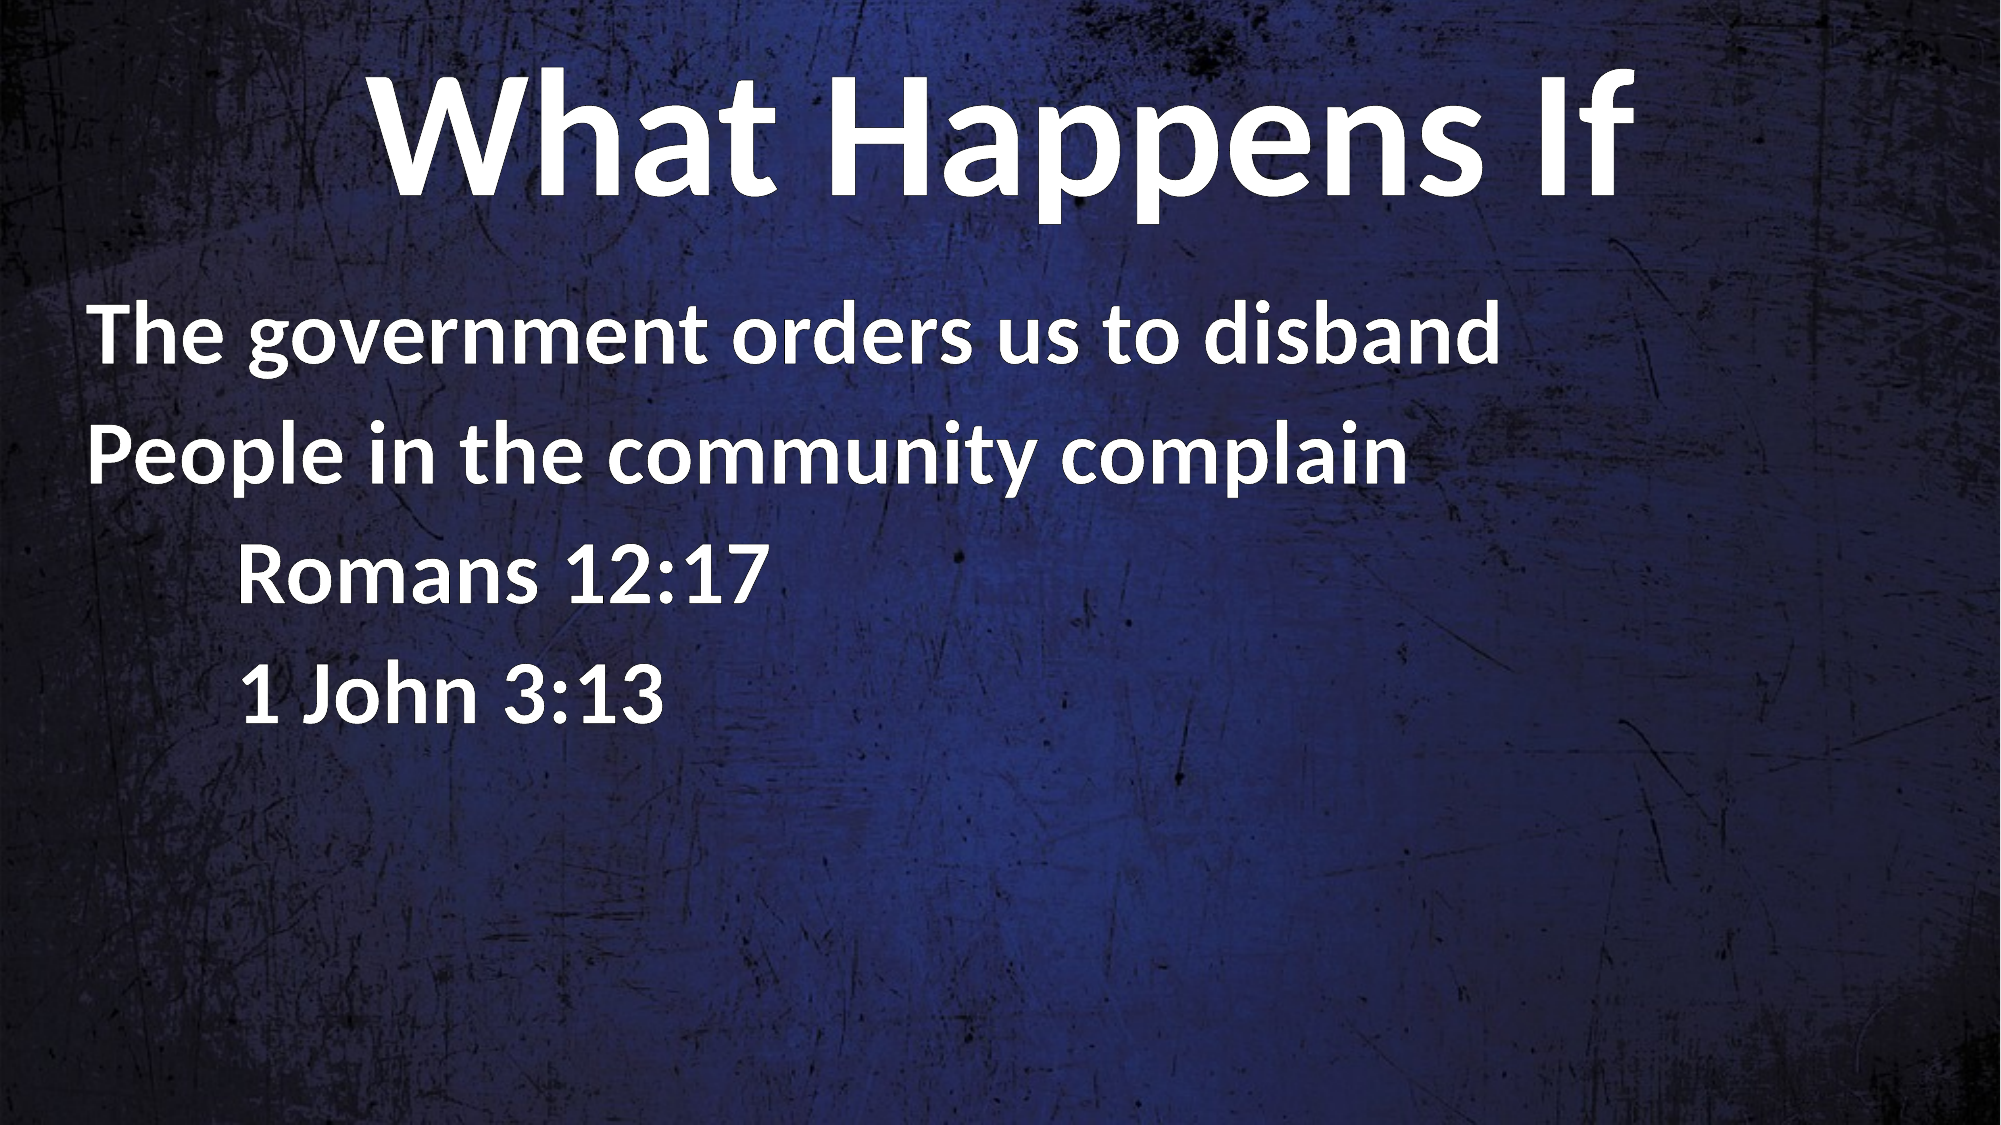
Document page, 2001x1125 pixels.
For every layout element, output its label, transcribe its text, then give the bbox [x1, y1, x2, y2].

picture [0, 0, 2001, 1125]
list The government orders us to disband People in the community complain Romans 12:17 1 John 3:13 [70, 277, 1946, 1083]
title What Happens If [0, 29, 2000, 243]
